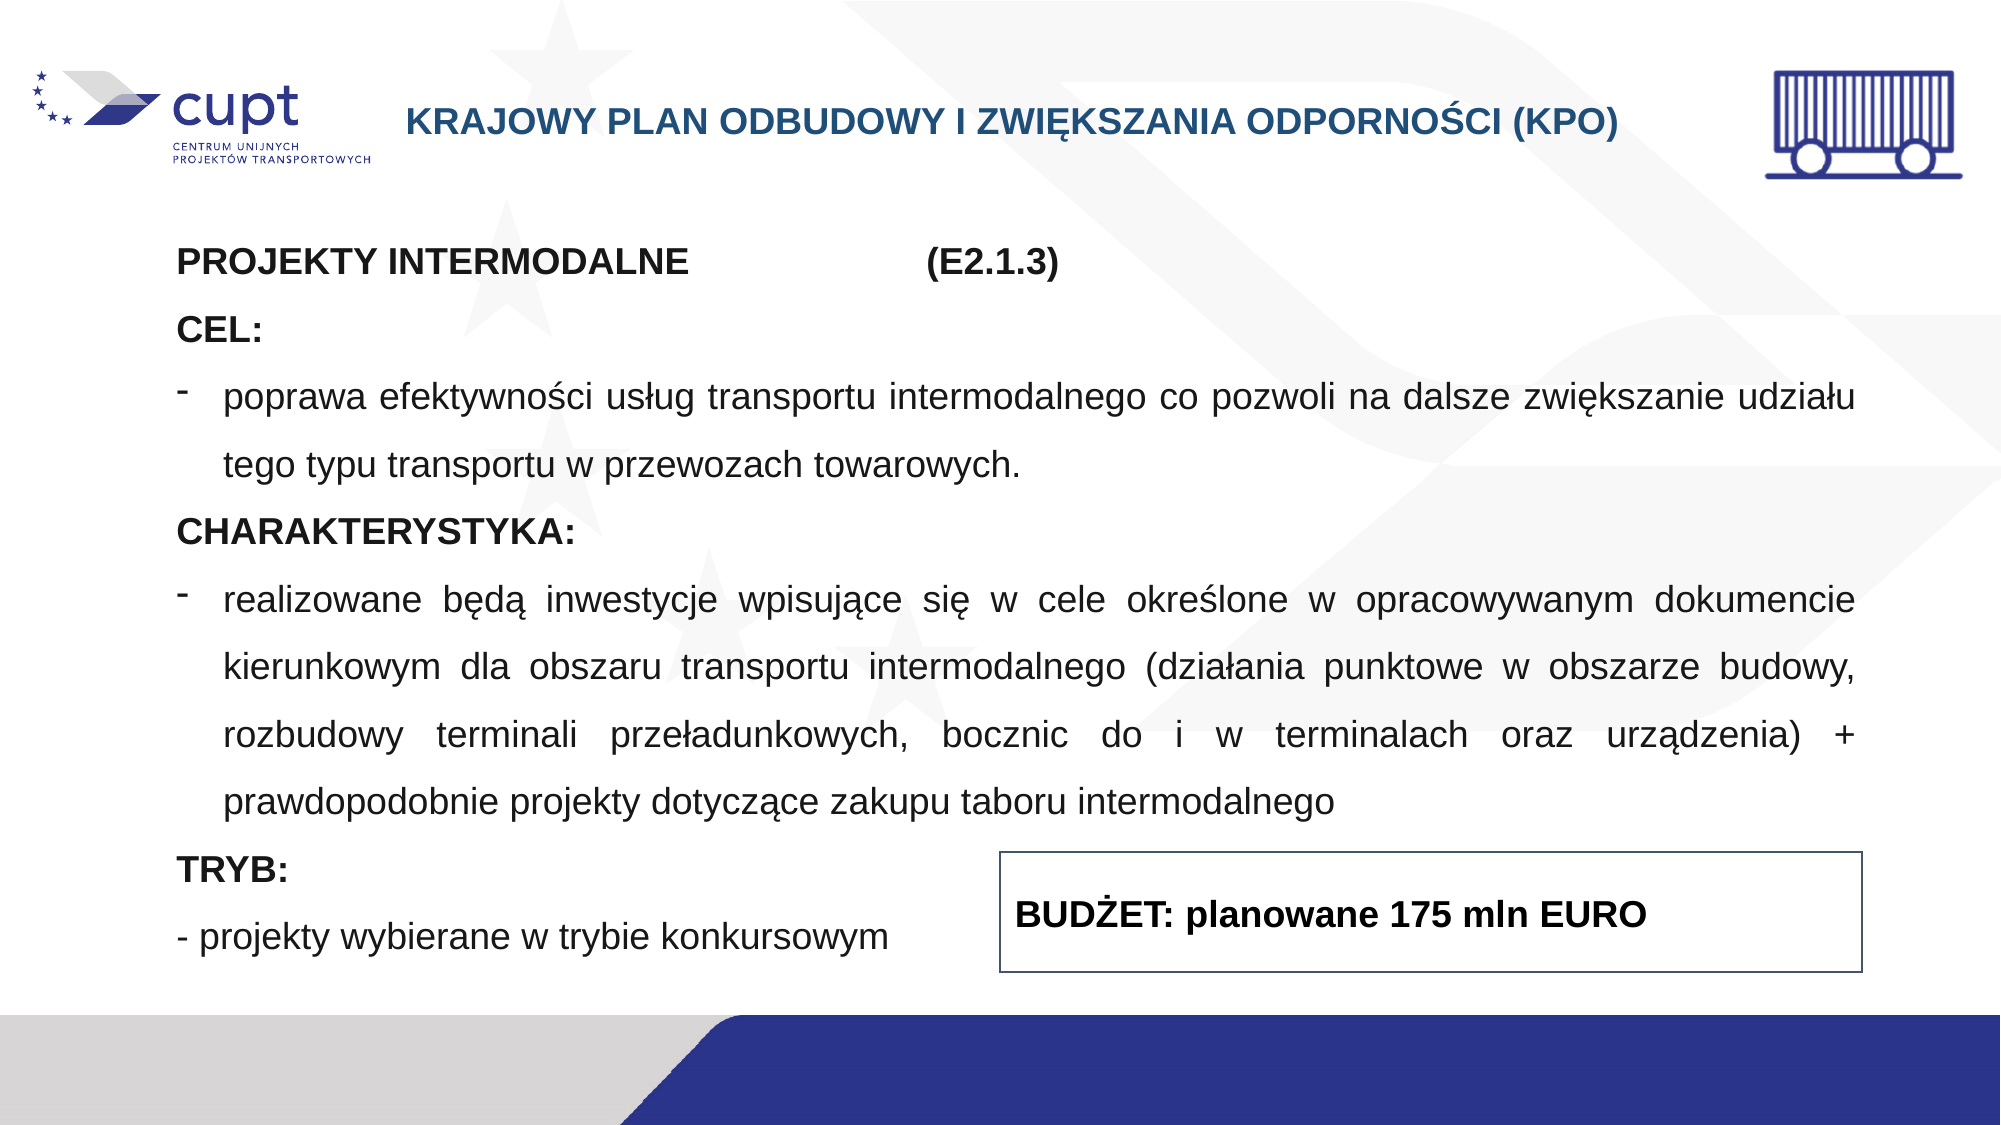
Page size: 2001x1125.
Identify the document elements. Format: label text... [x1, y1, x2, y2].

picture [434, 0, 2000, 731]
picture [32, 70, 371, 164]
text_box KRAJOWY PLAN ODBUDOWY I ZWIĘKSZANIA ODPORNOŚCI (KPO) [390, 89, 434, 150]
picture [0, 1015, 2000, 1125]
text_box BUDŻET: planowane 175 mln EURO [999, 851, 1863, 973]
text_box PROJEKTY INTERMODALNE (E2.1.3) CEL: poprawa efektywności usług transportu intermodalnego co pozwoli na dalsze zwiększanie udziału tego typu transportu w przewozach towarowych. CHARAKTERYSTYKA: realizowane będą inwestycje wpisujące się w cele określone w opracowywanym dokumencie kierunkowym dla obszaru transportu intermodalnego (działania punktowe w obszarze budowy, rozbudowy terminali przeładunkowych, bocznic do i w terminalach oraz urządzenia) + prawdopodobnie projekty dotyczące zakupu taboru intermodalnego TRYB: - projekty wybierane w trybie konkursowym [161, 207, 1871, 965]
